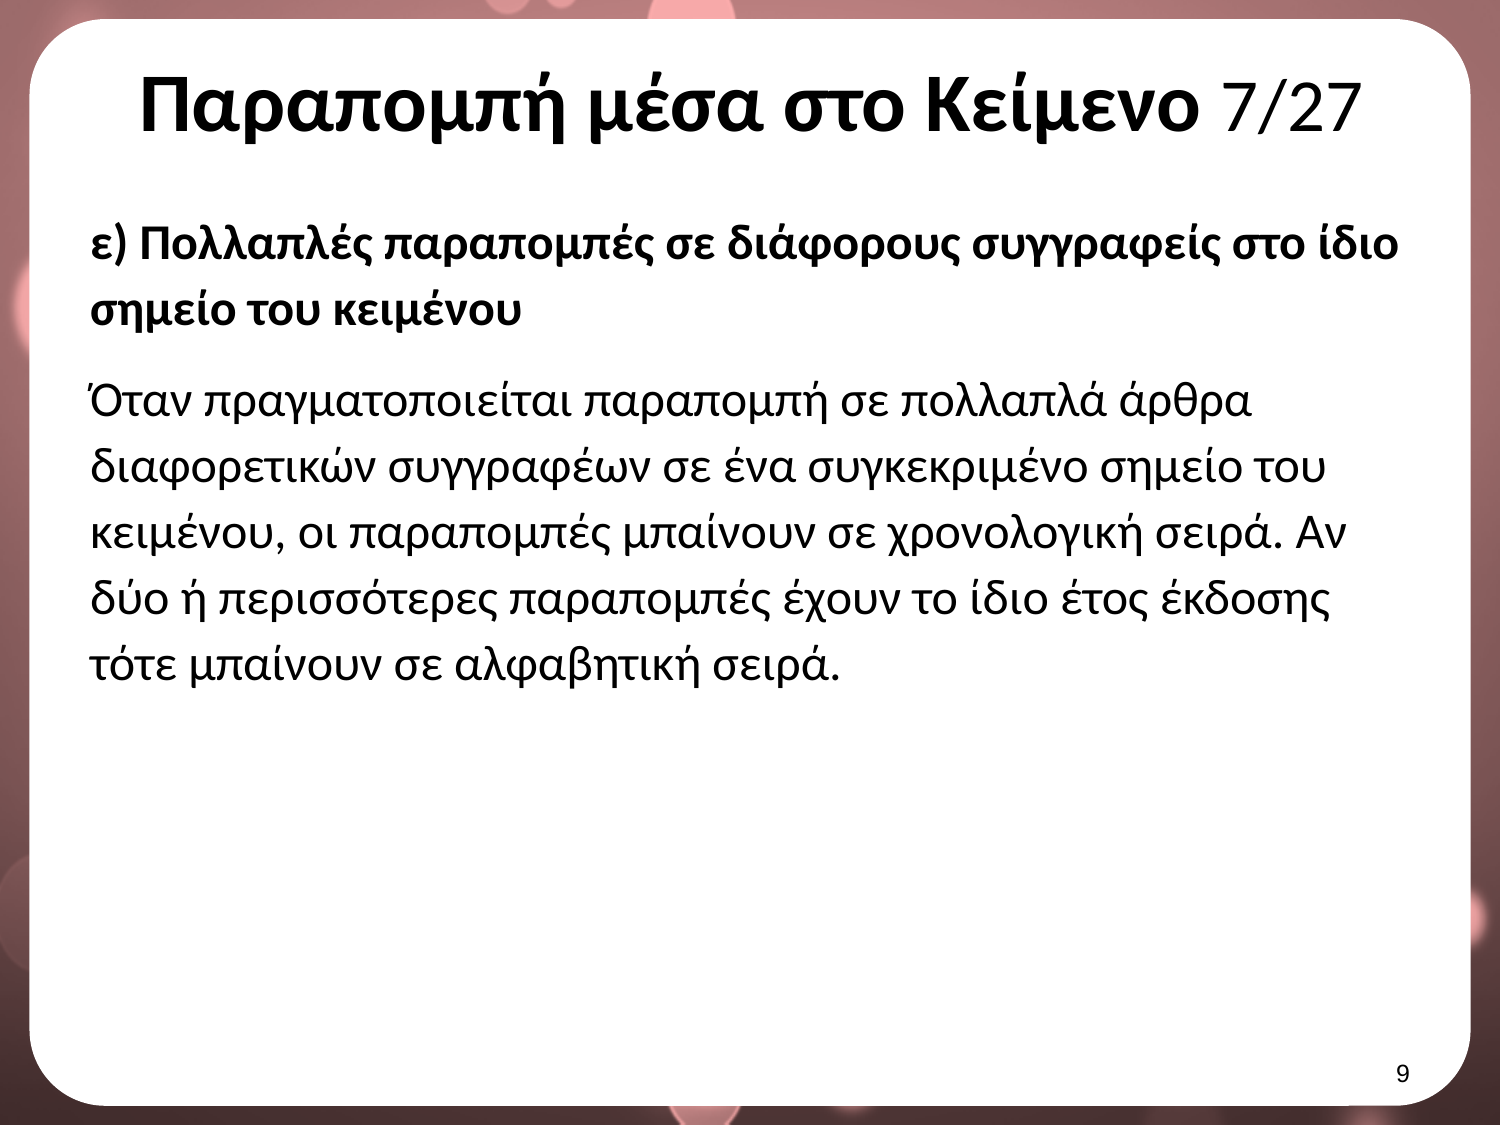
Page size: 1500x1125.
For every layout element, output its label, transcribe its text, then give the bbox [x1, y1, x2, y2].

title Παραπομπή μέσα στο Κείμενο 7/27 [76, 23, 1427, 173]
list ε) Πολλαπλές παραπομπές σε διάφορους συγγραφείς στο ίδιο σημείο του κειμένου Όταν πραγματοποιείται παραπομπή σε πολλαπλά άρθρα διαφορετικών συγγραφέων σε ένα συγκεκριμένο σημείο του κειμένου, οι παραπομπές μπαίνουν σε χρονολογική σειρά. Αν δύο ή περισσότερες παραπομπές έχουν το ίδιο έτος έκδοσης τότε μπαίνουν σε αλφαβητική σειρά. [75, 196, 1425, 1047]
slide_number 8 [1074, 1042, 1425, 1103]
